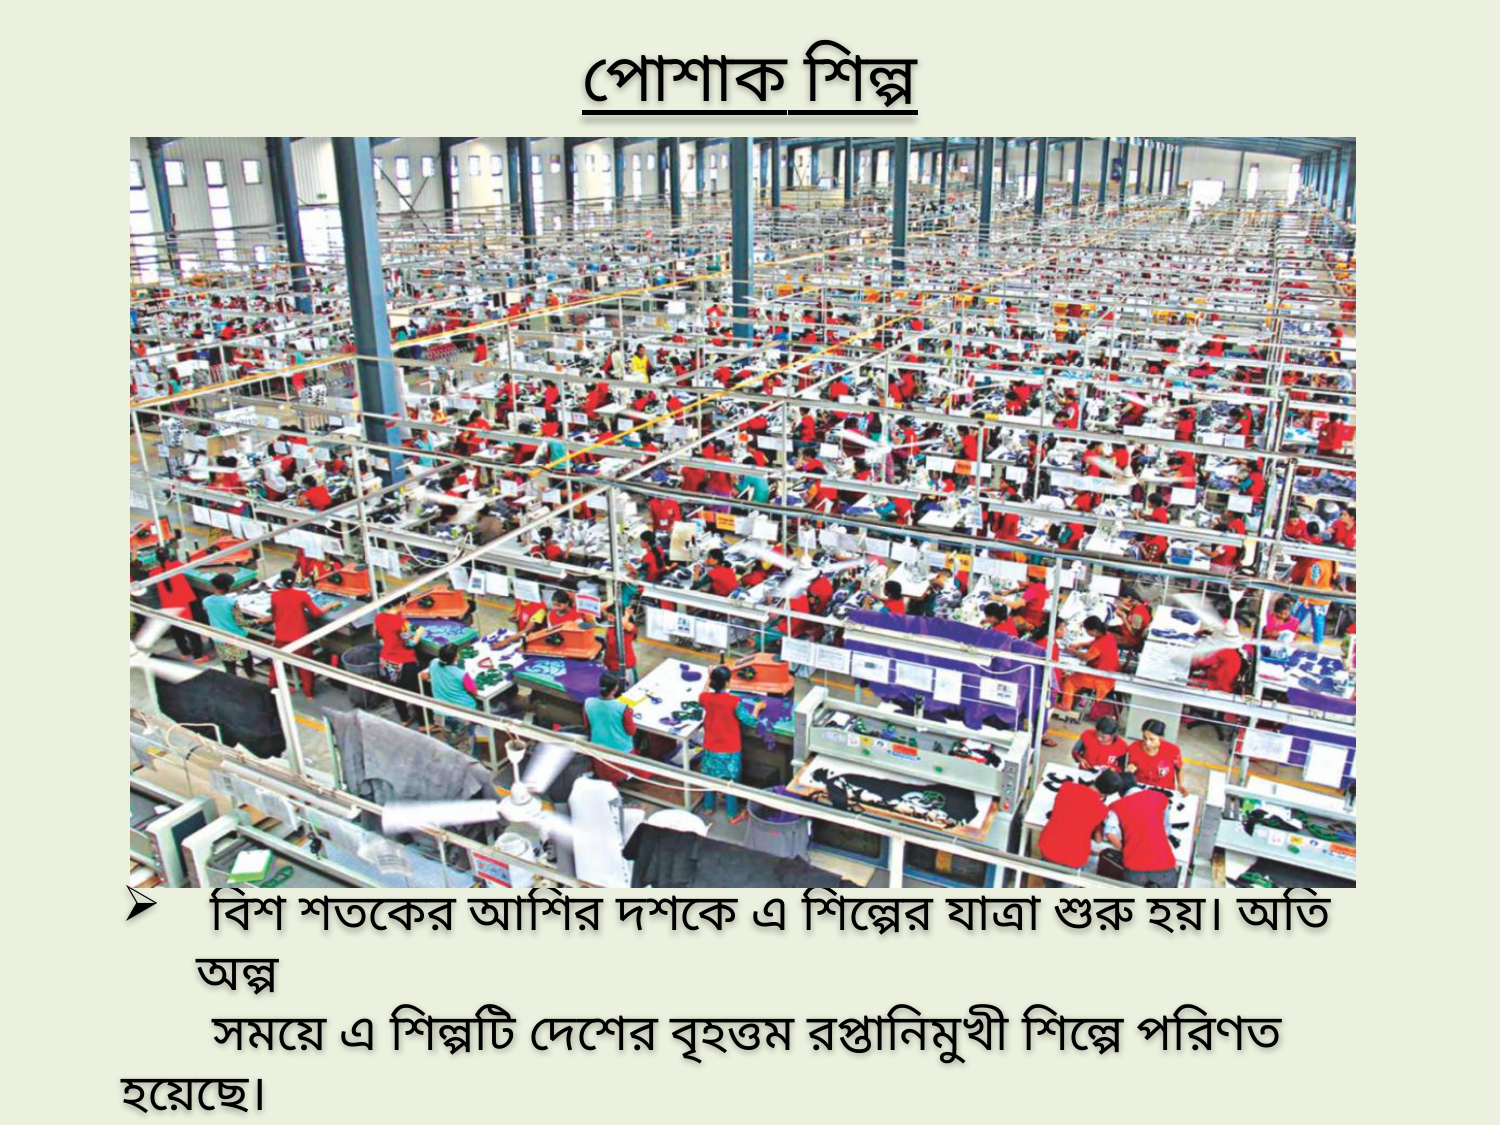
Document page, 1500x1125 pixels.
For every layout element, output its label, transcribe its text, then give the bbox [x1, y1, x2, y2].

picture [129, 137, 1356, 888]
text_box বিশ শতকের আশির দশকে এ শিল্পের যাত্রা শুরু হয়। অতি অল্প সময়ে এ শিল্পটি দেশের বৃহত্তম রপ্তানিমুখী শিল্পে পরিণত হয়েছে। [99, 924, 1356, 1075]
text_box পোশাক শিল্প [562, 24, 938, 125]
